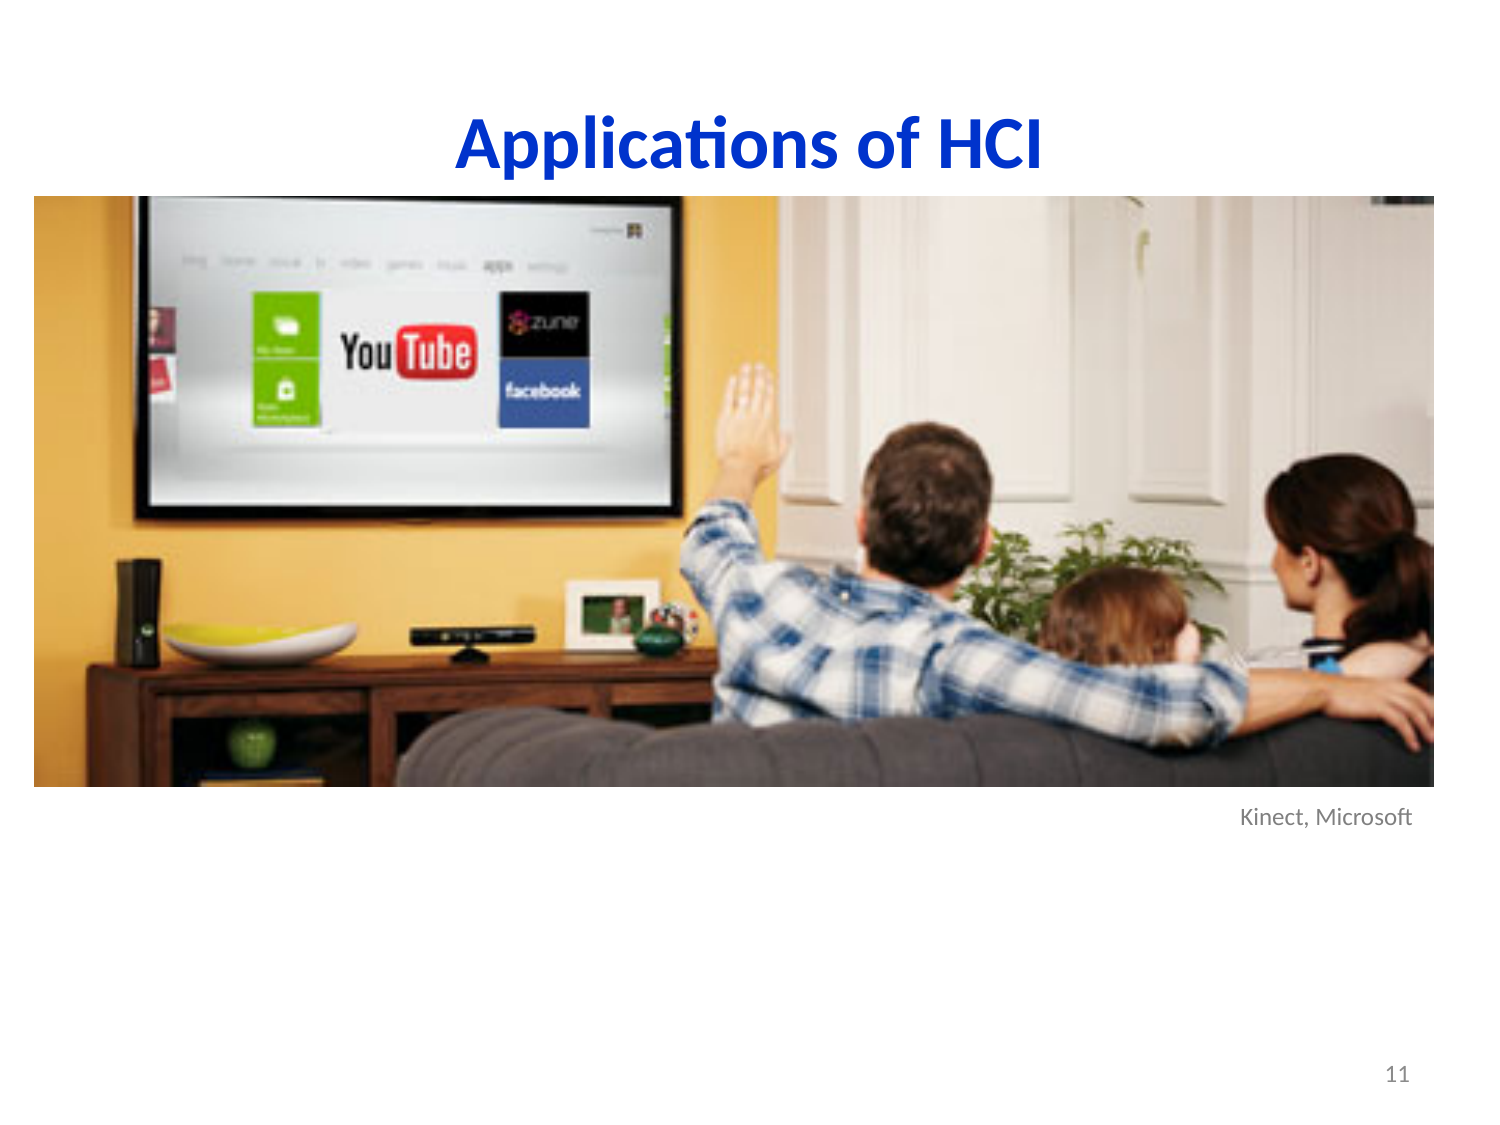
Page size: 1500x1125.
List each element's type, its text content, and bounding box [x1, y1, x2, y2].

title Applications of HCI [75, 45, 1425, 194]
picture [34, 196, 1434, 788]
text_box Kinect, Microsoft [1225, 794, 1429, 838]
slide_number 11 [1074, 1042, 1425, 1103]
